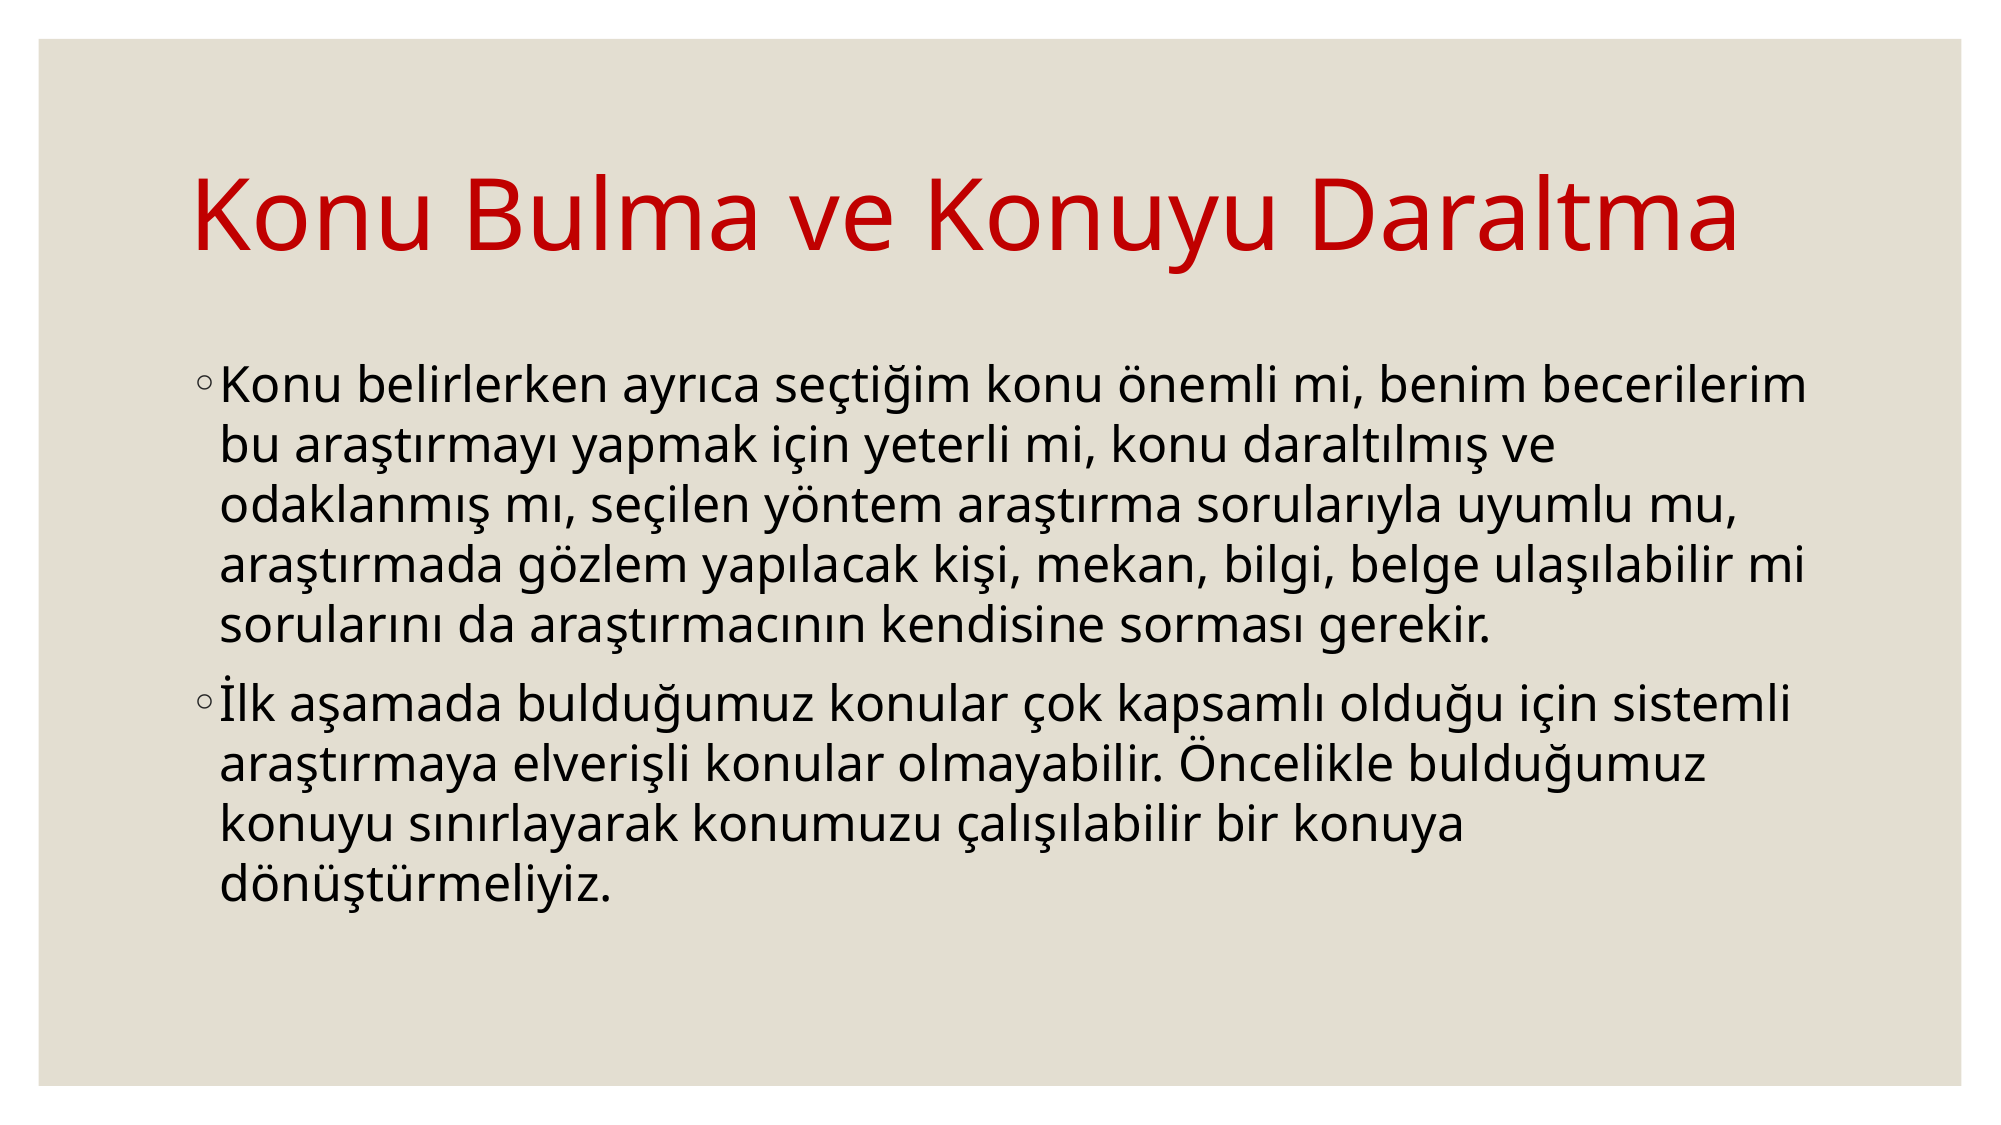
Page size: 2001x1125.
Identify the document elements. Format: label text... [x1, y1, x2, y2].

title Konu Bulma ve Konuyu Daraltma [174, 105, 1825, 331]
list Konu belirlerken ayrıca seçtiğim konu önemli mi, benim becerilerim bu araştırmayı yapmak için yeterli mi, konu daraltılmış ve odaklanmış mı, seçilen yöntem araştırma sorularıyla uyumlu mu, araştırmada gözlem yapılacak kişi, mekan, bilgi, belge ulaşılabilir mi sorularını da araştırmacının kendisine sorması gerekir. İlk aşamada bulduğumuz konular çok kapsamlı olduğu için sistemli araştırmaya elverişli konular olmayabilir. Öncelikle bulduğumuz konuyu sınırlayarak konumuzu çalışılabilir bir konuya dönüştürmeliyiz. [174, 345, 1825, 990]
